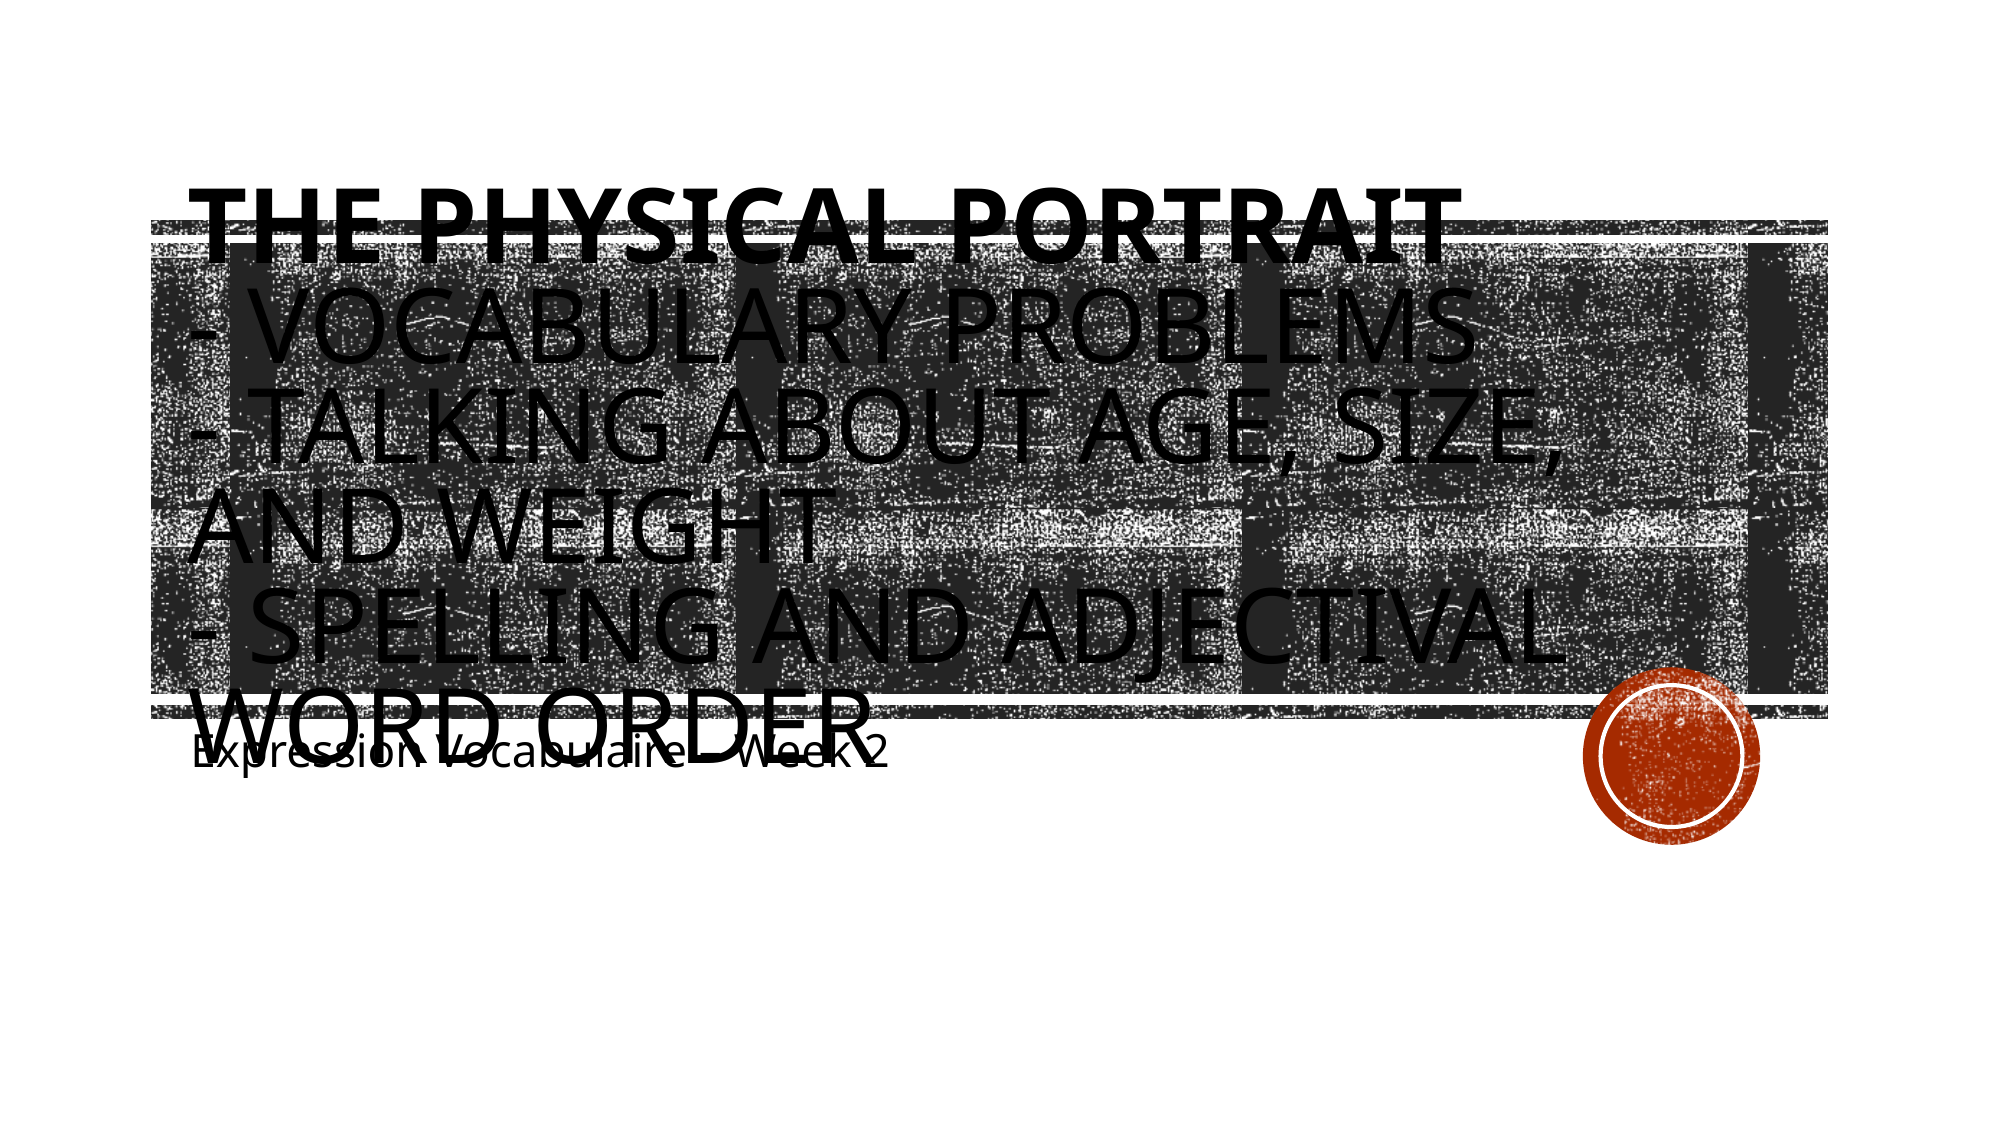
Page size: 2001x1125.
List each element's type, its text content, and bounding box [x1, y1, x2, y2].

subtitle Expression Vocabulaire – Week 2 [175, 720, 1470, 896]
title The physical portrait - Vocabulary Problems - Talking about age, size, and weight - Spelling and adjectival word order [172, 234, 1808, 733]
